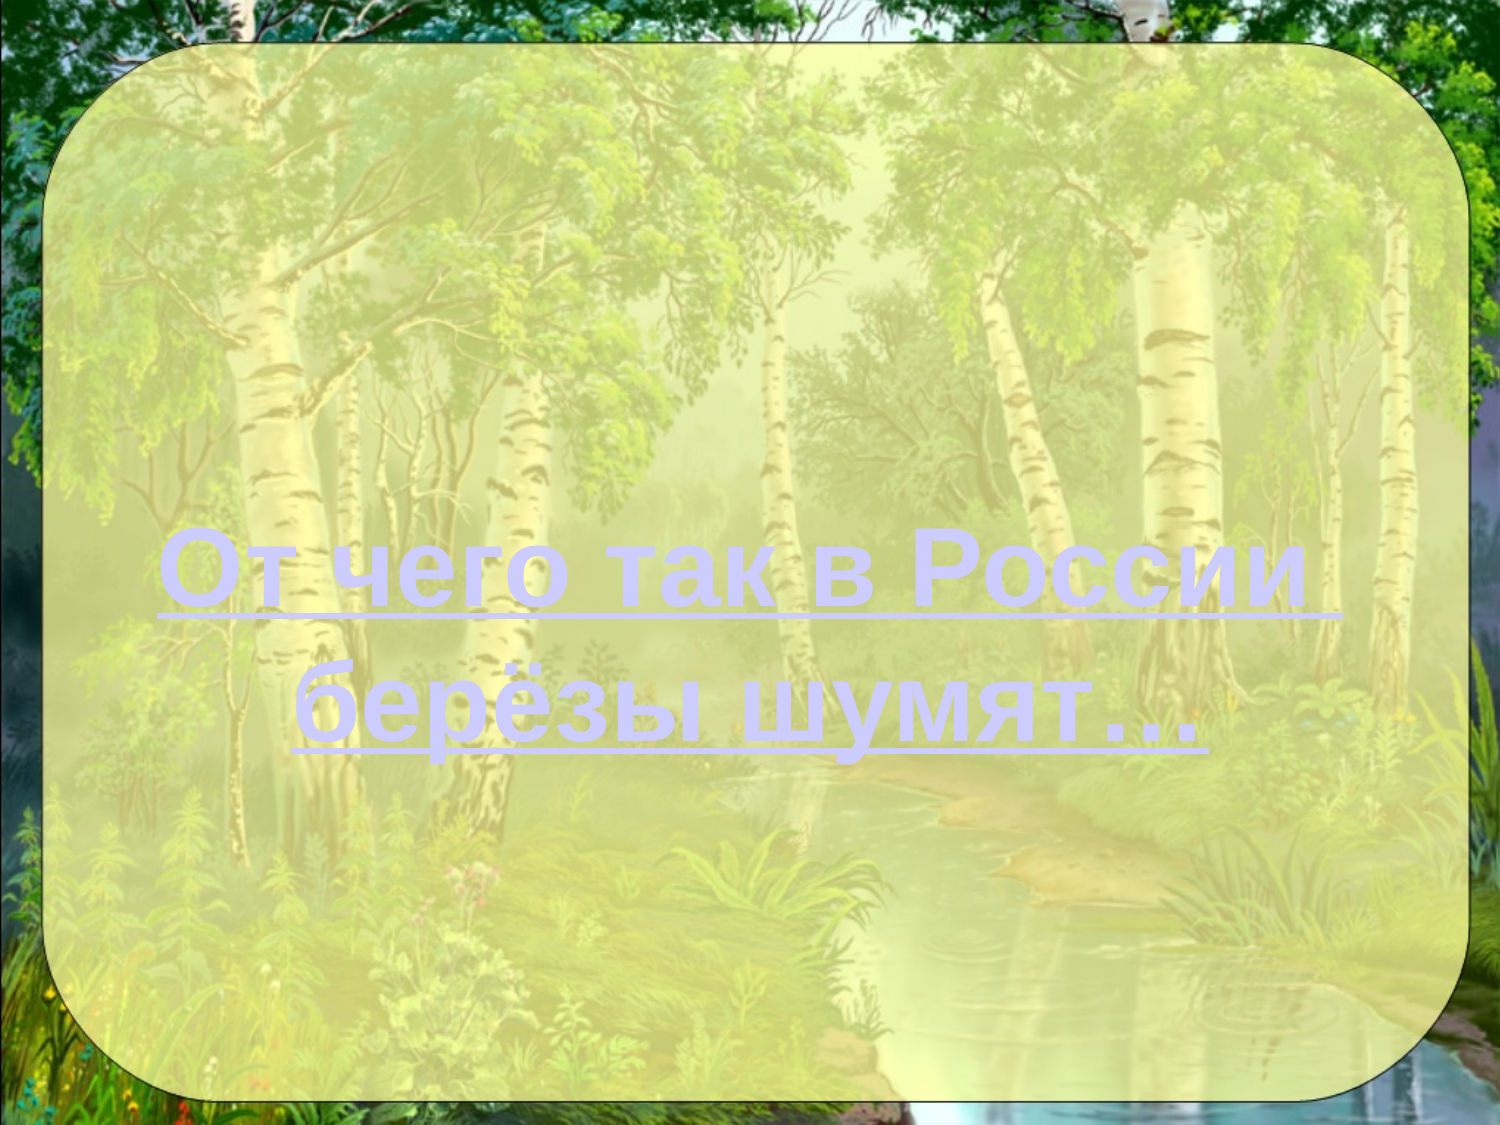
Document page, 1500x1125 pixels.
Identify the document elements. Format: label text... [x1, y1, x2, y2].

text_box От чего так в России берёзы шумят… [141, 486, 1359, 772]
picture [0, 0, 1500, 1125]
